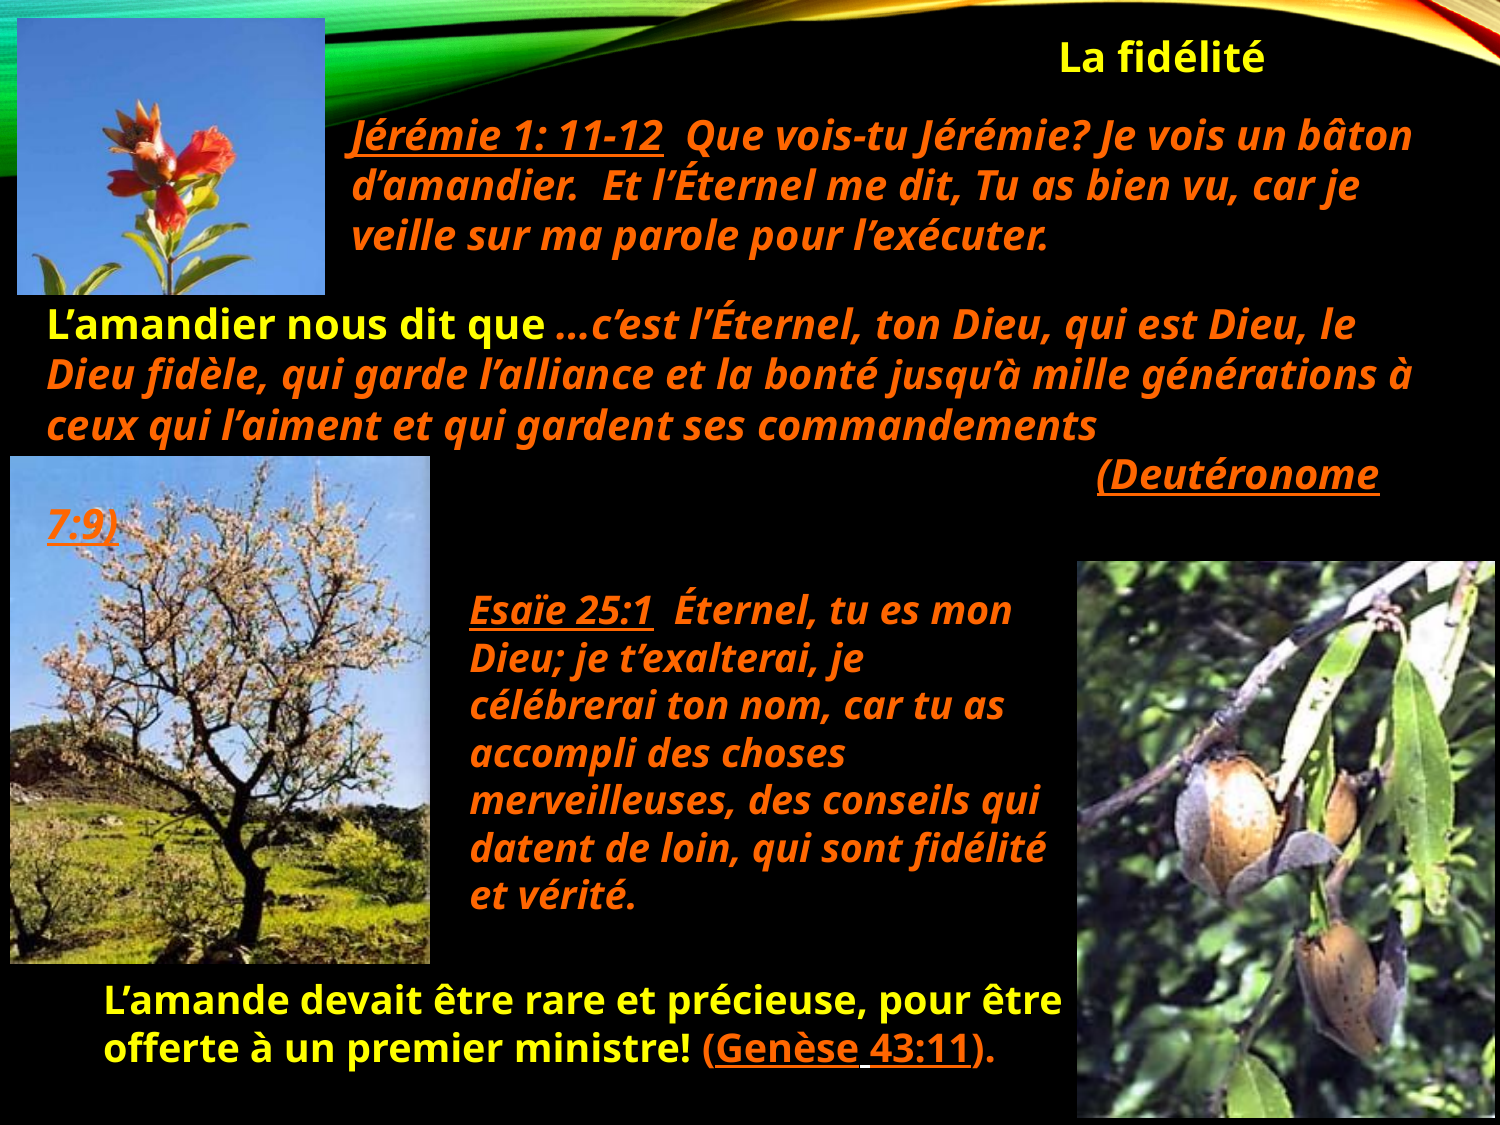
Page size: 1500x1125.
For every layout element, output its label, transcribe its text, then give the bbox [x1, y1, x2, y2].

picture [0, 0, 1500, 295]
text_box La fidélité [1043, 23, 1282, 89]
text_box L’amandier nous dit que …c’est l’Éternel, ton Dieu, qui est Dieu, le Dieu fidèle, qui garde l’alliance et la bonté jusqu’à mille générations à ceux qui l’aiment et qui gardent ses commandements (Deutéronome 7:9) [31, 290, 1447, 556]
picture [1077, 561, 1495, 1118]
text_box Jérémie 1: 11-12 Que vois-tu Jérémie? Je vois un bâton d’amandier. Et l’Éternel me dit, Tu as bien vu, car je veille sur ma parole pour l’exécuter. [336, 101, 1471, 267]
text_box L’amande devait être rare et précieuse, pour être offerte à un premier ministre! (Genèse 43:11). [88, 967, 1077, 1078]
text_box Esaïe 25:1 Éternel, tu es mon Dieu; je t’exalterai, je célébrerai ton nom, car tu as accompli des choses merveilleuses, des conseils qui datent de loin, qui sont fidélité et vérité. [454, 577, 1070, 925]
picture [9, 455, 431, 965]
